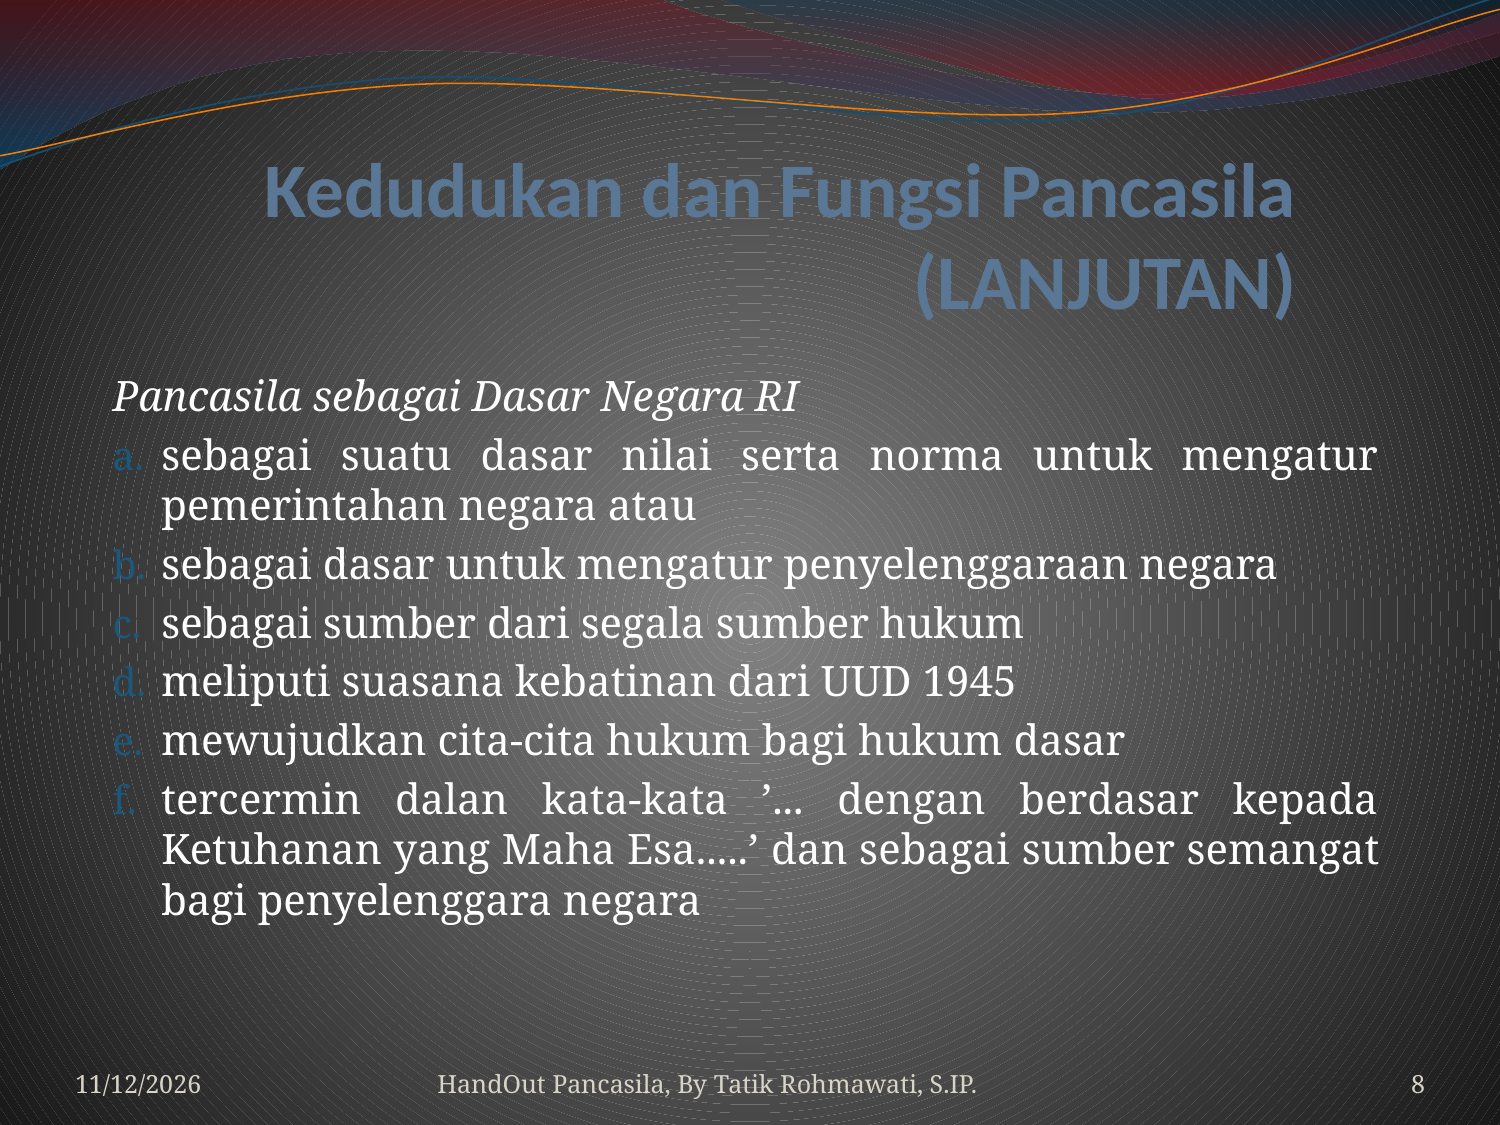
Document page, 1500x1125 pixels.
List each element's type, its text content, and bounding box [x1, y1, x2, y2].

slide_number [75, 1042, 425, 1103]
footer HandOut Pancasila, By Tatik Rohmawati, S.IP. [437, 1042, 988, 1103]
slide_number 8 [1299, 1042, 1425, 1103]
title Kedudukan dan Fungsi Pancasila (LANJUTAN) [237, 137, 1300, 325]
subtitle Pancasila sebagai Dasar Negara RI sebagai suatu dasar nilai serta norma untuk mengatur pemerintahan negara atau sebagai dasar untuk mengatur penyelenggaraan negara sebagai sumber dari segala sumber hukum meliputi suasana kebatinan dari UUD 1945 mewujudkan cita-cita hukum bagi hukum dasar tercermin dalan kata-kata ’... dengan berdasar kepada Ketuhanan yang Maha Esa.....’ dan sebagai sumber semangat bagi penyelenggara negara [112, 362, 1388, 938]
